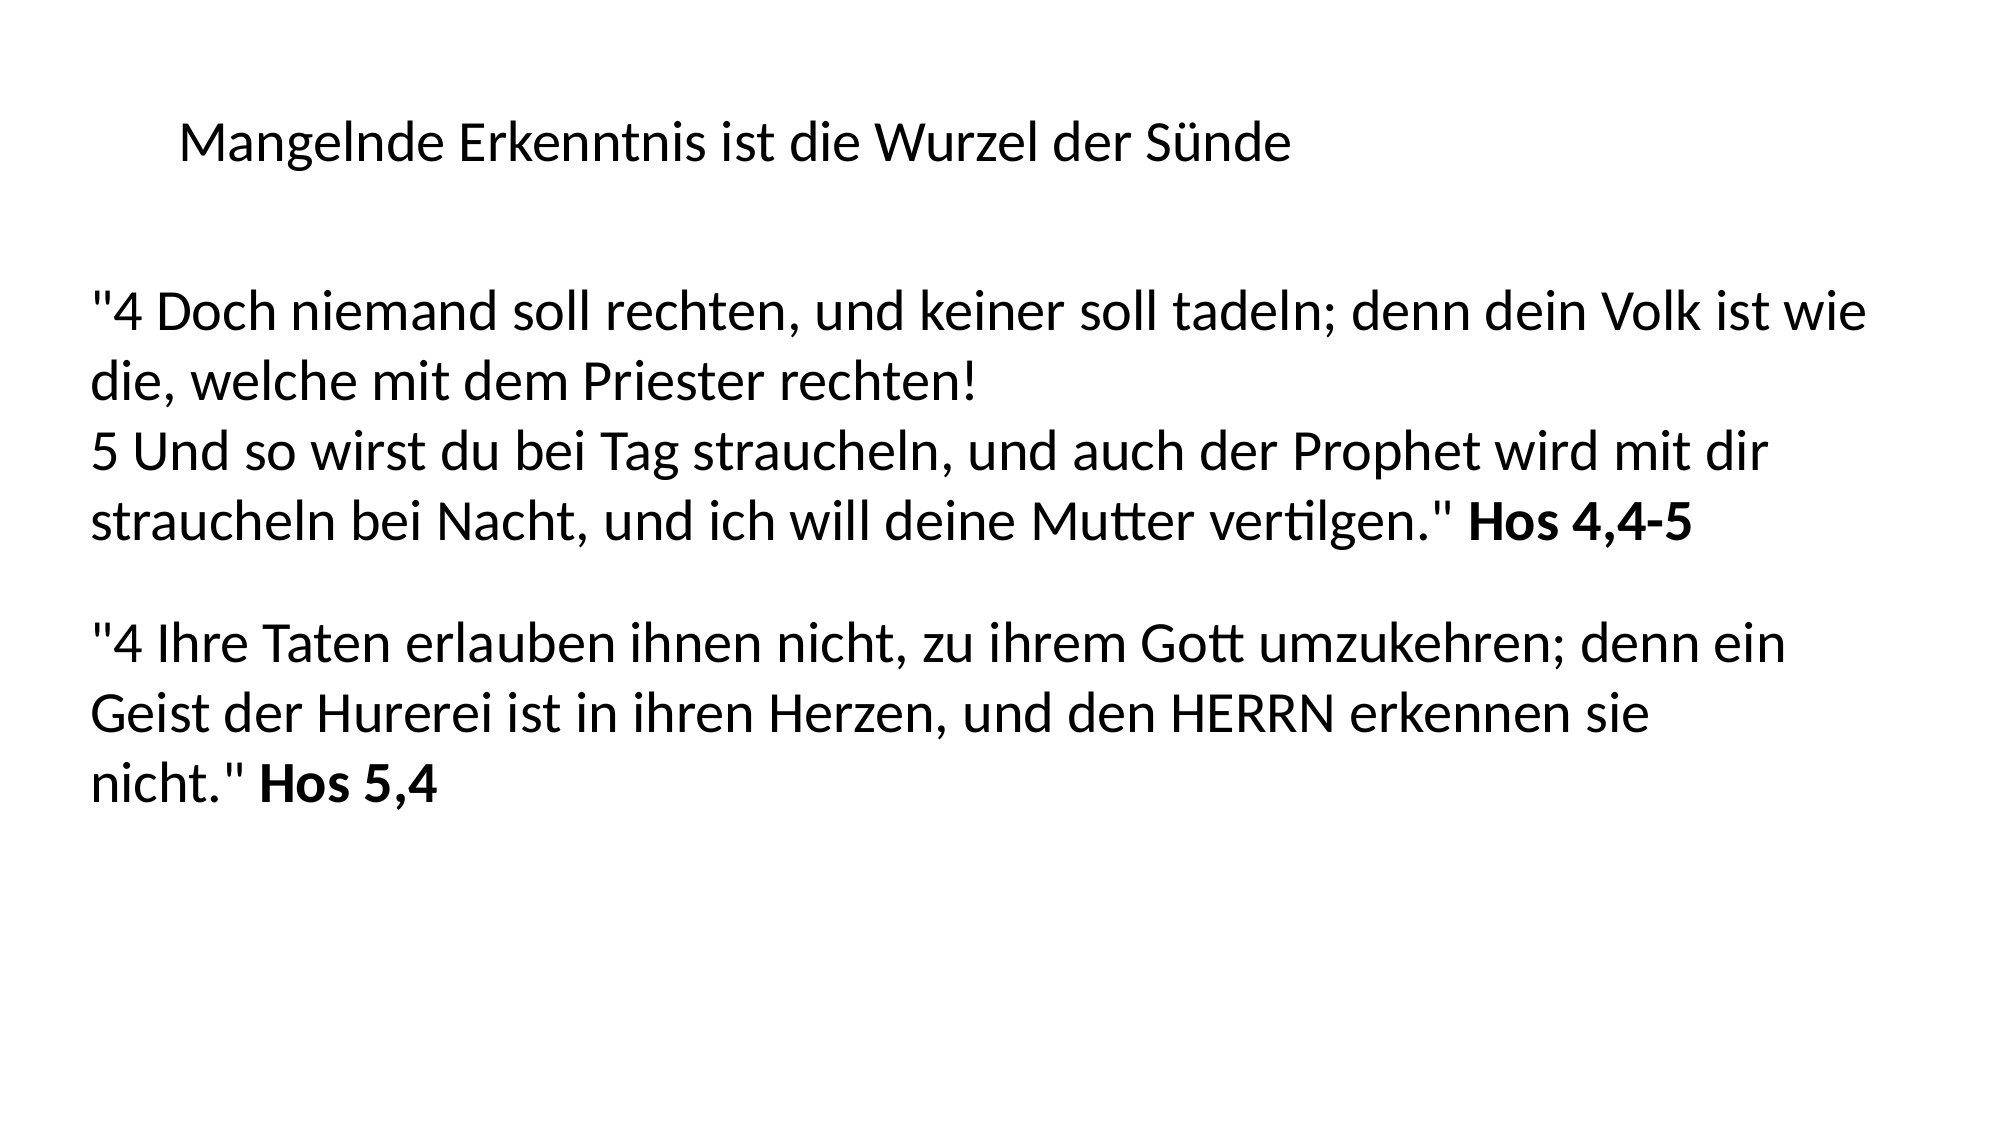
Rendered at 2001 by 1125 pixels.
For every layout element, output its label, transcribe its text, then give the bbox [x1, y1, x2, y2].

text_box "4 Doch niemand soll rechten, und keiner soll tadeln; denn dein Volk ist wie die, welche mit dem Priester rechten! 5 Und so wirst du bei Tag straucheln, und auch der Prophet wird mit dir straucheln bei Nacht, und ich will deine Mutter vertilgen." Hos 4,4-5 [75, 264, 1925, 560]
text_box Mangelnde Erkenntnis ist die Wurzel der Sünde [163, 96, 1309, 181]
text_box "4 Ihre Taten erlauben ihnen nicht, zu ihrem Gott umzukehren; denn ein Geist der Hurerei ist in ihren Herzen, und den HERRN erkennen sie nicht." Hos 5,4 [75, 597, 1816, 822]
